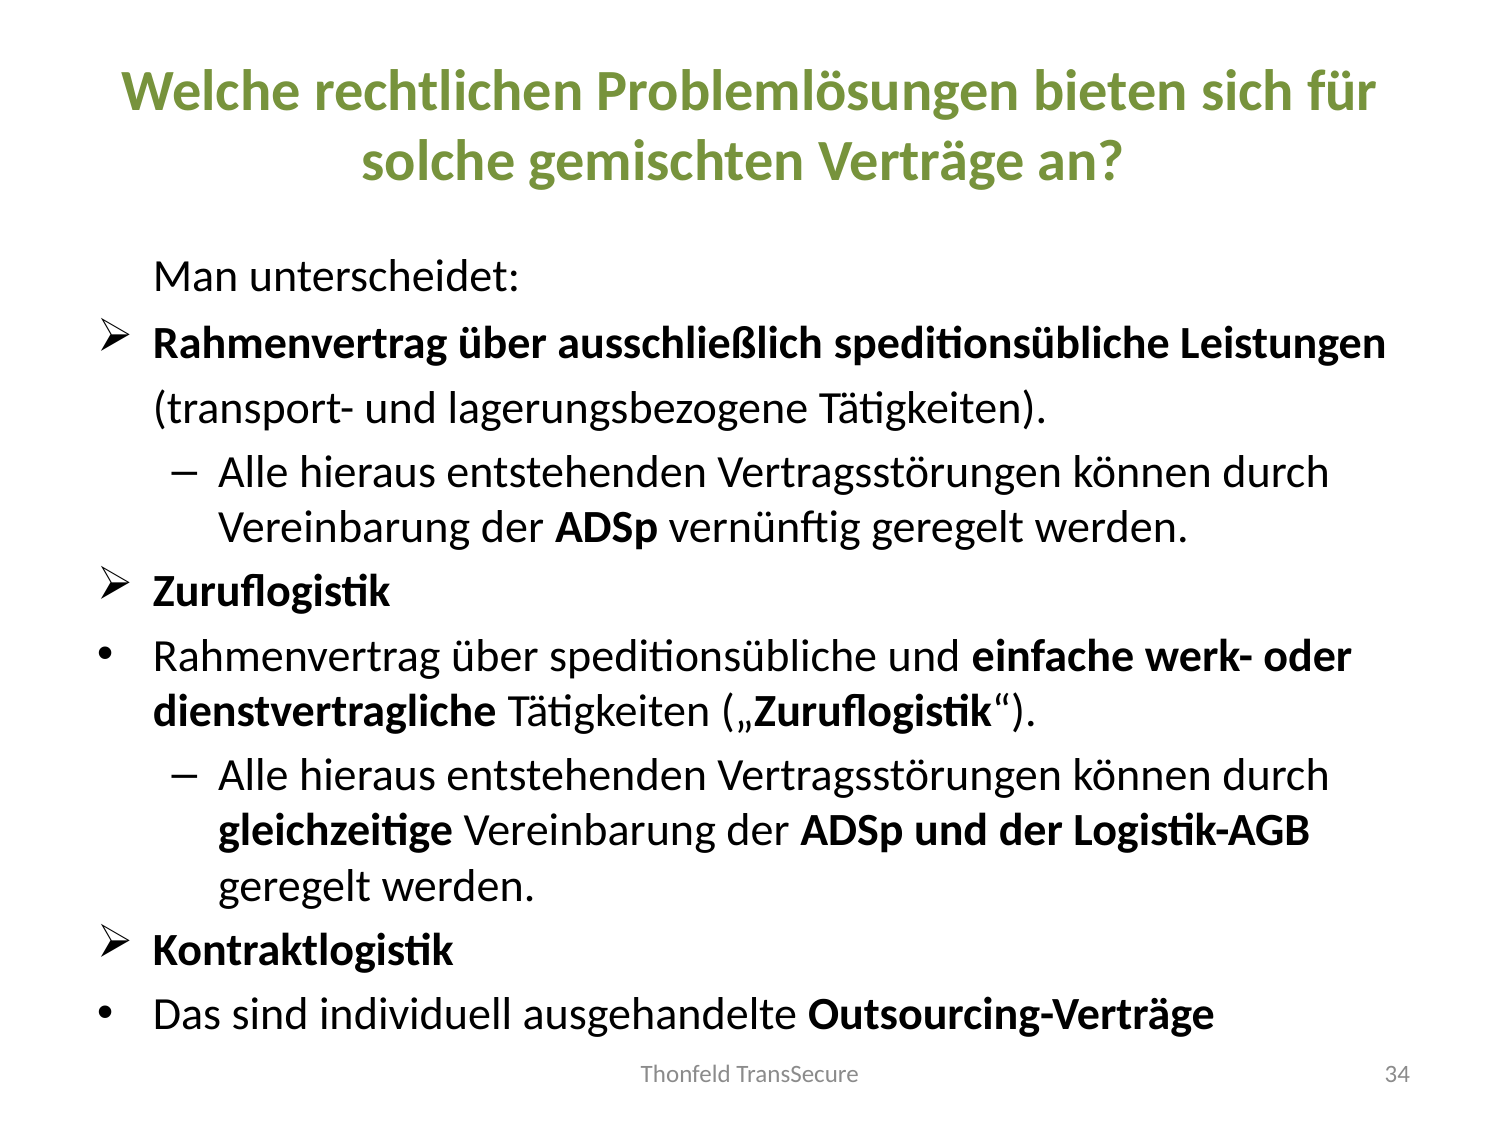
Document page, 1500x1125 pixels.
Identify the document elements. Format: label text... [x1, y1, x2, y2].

list Man unterscheidet: Rahmenvertrag über ausschließlich speditionsübliche Leistungen (transport- und lagerungsbezogene Tätigkeiten). Alle hieraus entstehenden Vertragsstörungen können durch Vereinbarung der ADSp vernünftig geregelt werden. Zuruflogistik Rahmenvertrag über speditionsübliche und einfache werk- oder dienstvertragliche Tätigkeiten („Zuruflogistik“). Alle hieraus entstehenden Vertragsstörungen können durch gleichzeitige Vereinbarung der ADSp und der Logistik-AGB geregelt werden. Kontraktlogistik Das sind individuell ausgehandelte Outsourcing-Verträge [82, 222, 1432, 1055]
slide_number 34 [1074, 1042, 1425, 1103]
footer Thonfeld TransSecure [512, 1042, 988, 1103]
title Welche rechtlichen Problemlösungen bieten sich für solche gemischten Verträge an? [75, 45, 1425, 220]
